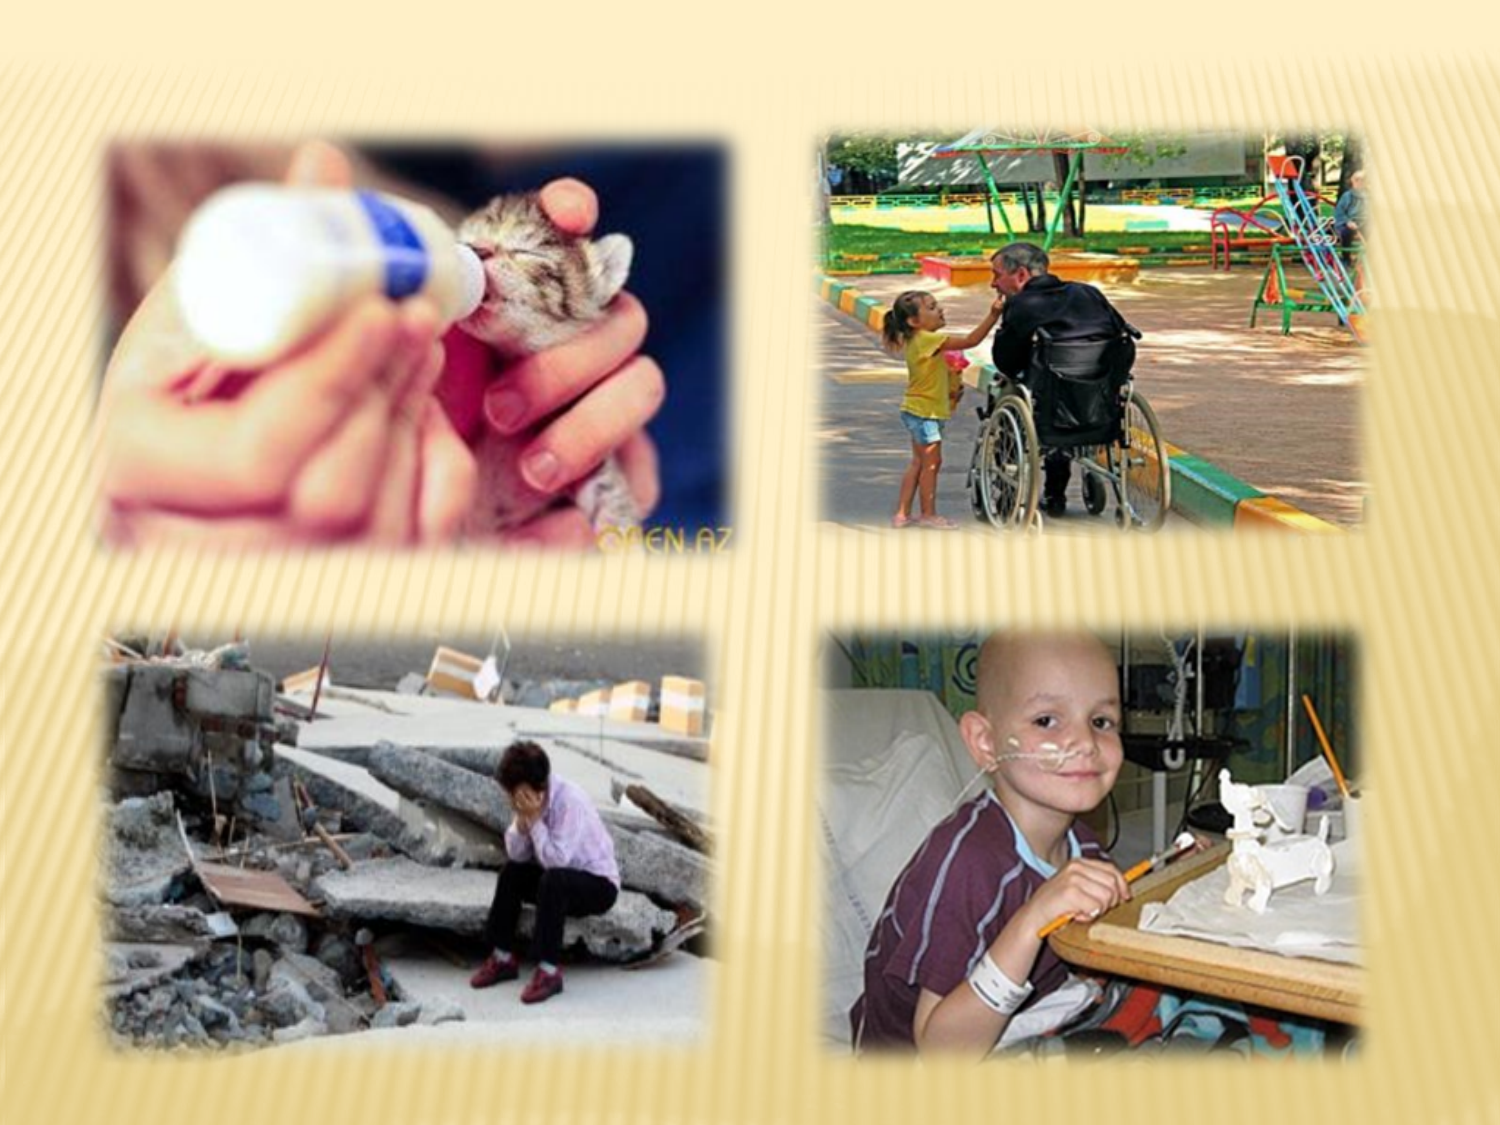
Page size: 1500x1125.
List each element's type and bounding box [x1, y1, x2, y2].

picture [797, 113, 1385, 552]
picture [76, 113, 759, 575]
picture [797, 604, 1385, 1080]
picture [76, 604, 739, 1080]
